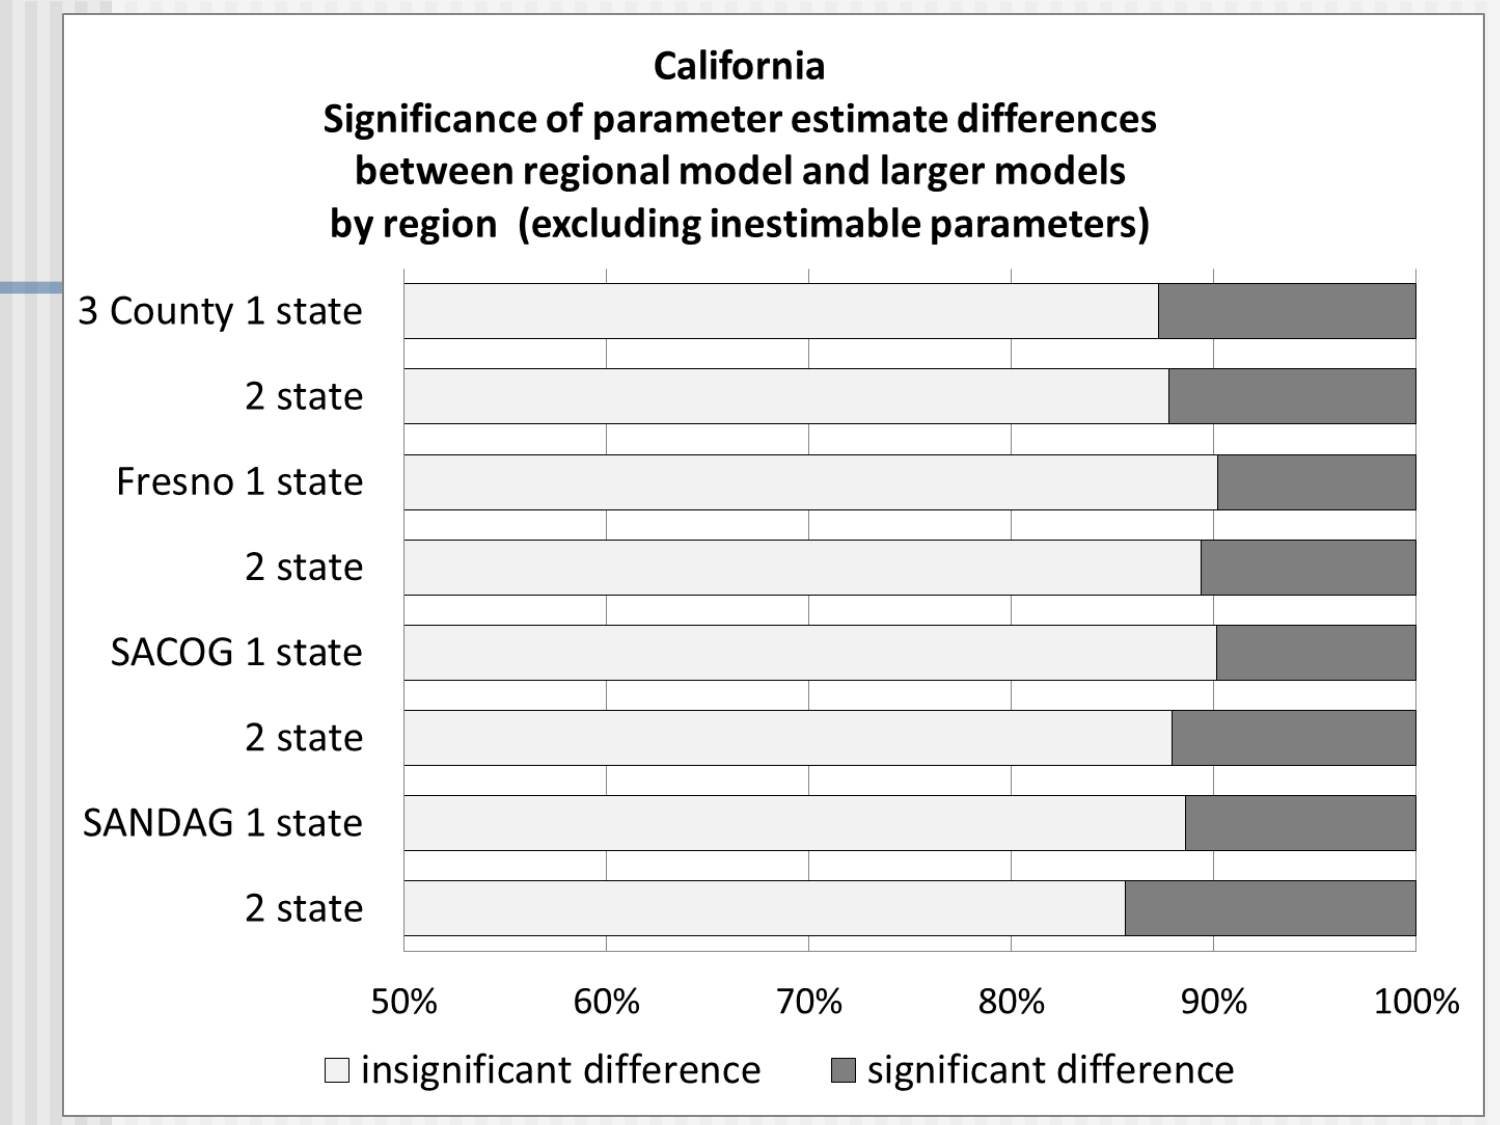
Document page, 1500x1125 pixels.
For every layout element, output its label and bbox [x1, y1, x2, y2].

list [62, 13, 1485, 1117]
